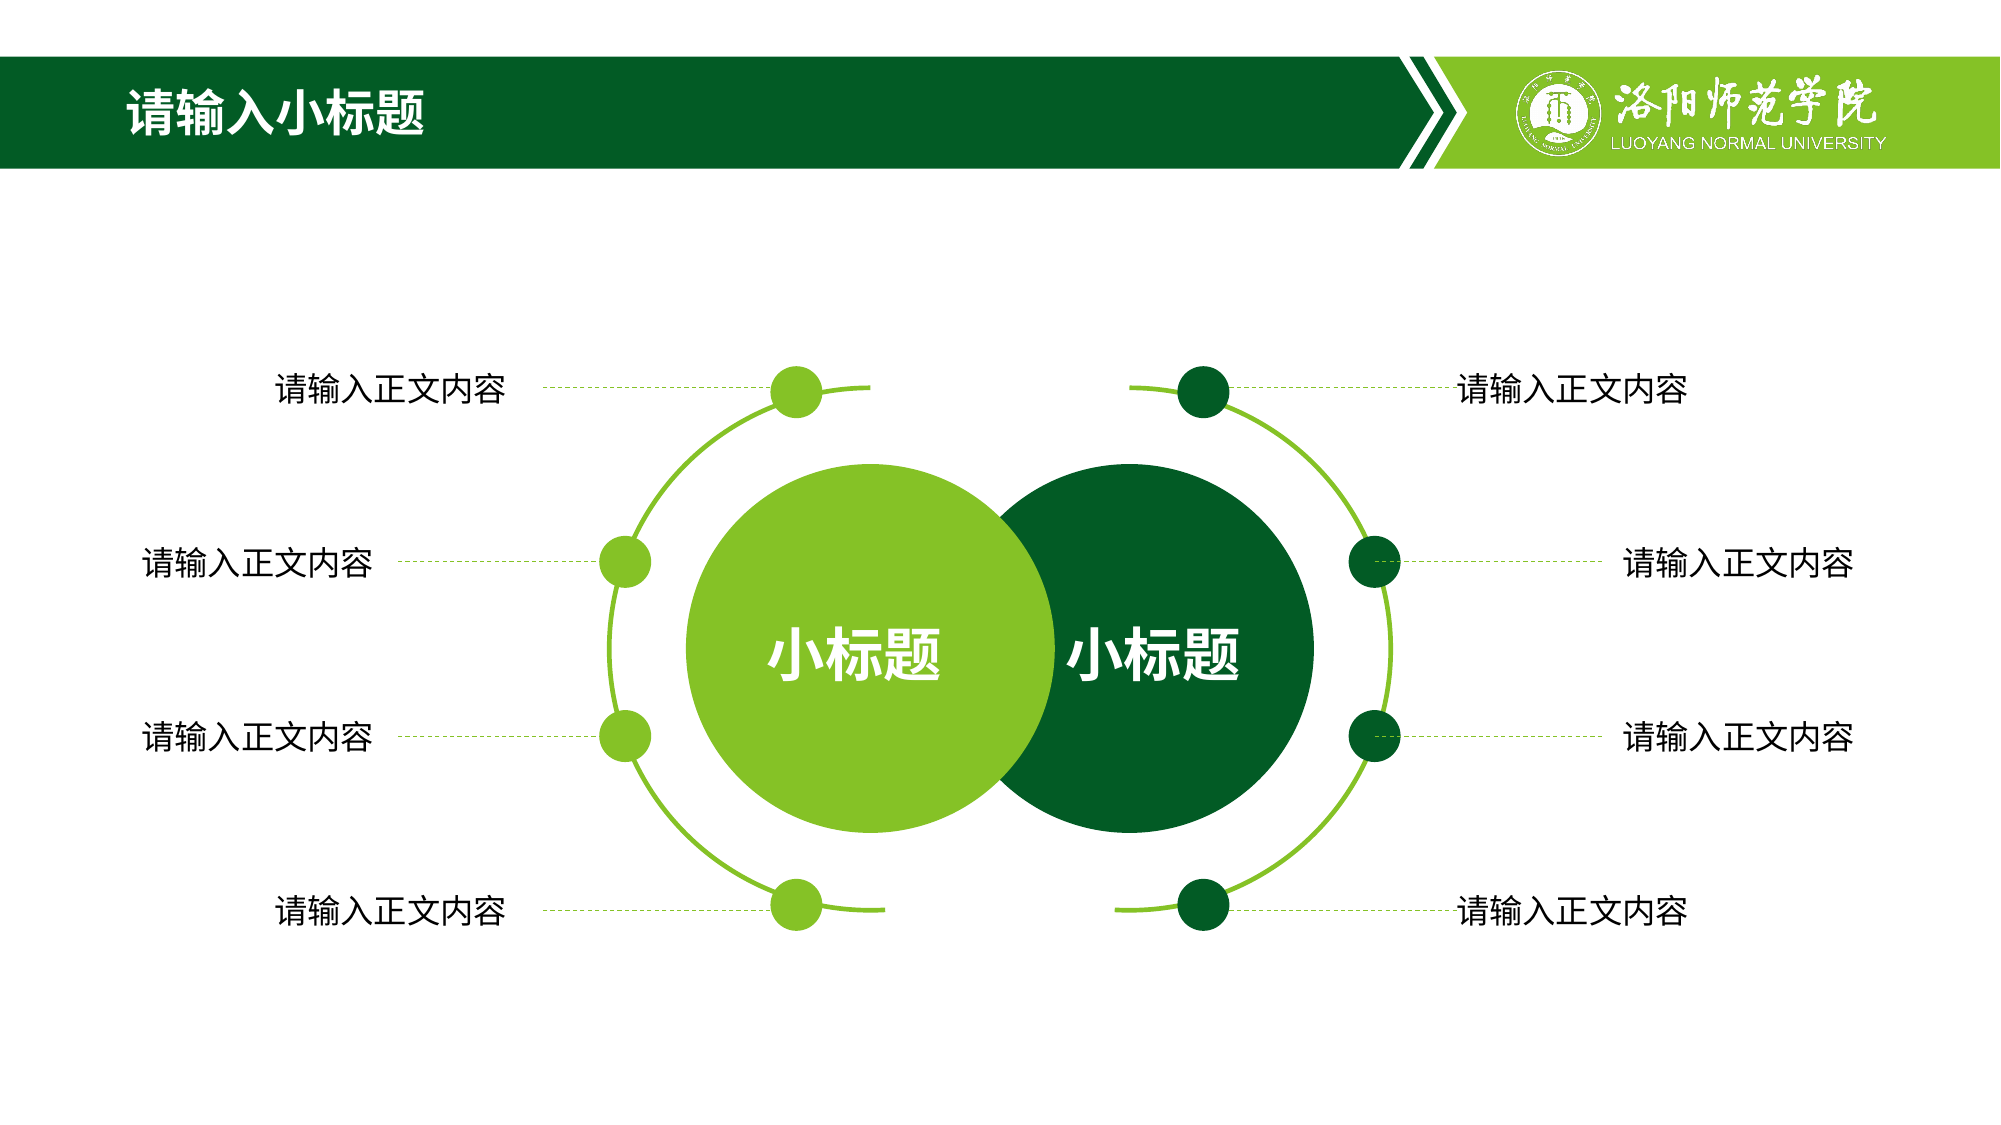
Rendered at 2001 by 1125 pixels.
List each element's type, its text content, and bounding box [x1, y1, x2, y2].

text_box [1347, 534, 1402, 589]
text_box 请输入正文内容 [1607, 522, 1874, 601]
text_box 请输入正文内容 [126, 522, 393, 601]
text_box [1176, 877, 1231, 932]
text_box [1000, 696, 1126, 834]
text_box [1000, 463, 1129, 610]
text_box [259, 871, 771, 950]
text_box [1176, 365, 1231, 420]
text_box [871, 463, 1052, 834]
text_box [769, 365, 824, 420]
text_box [598, 709, 653, 764]
text_box 小标题 [722, 610, 987, 696]
text_box 请输入正文内容 [1607, 697, 1874, 775]
text_box [608, 387, 886, 911]
text_box [1114, 387, 1392, 911]
picture [1510, 65, 1890, 160]
text_box [1347, 709, 1402, 764]
text_box 请输入正文内容 [1441, 348, 1741, 427]
text_box [771, 877, 824, 932]
text_box [598, 534, 653, 589]
text_box 请输入正文内容 [1441, 871, 1741, 950]
text_box 小标题 [1021, 610, 1286, 696]
text_box 请输入正文内容 [259, 348, 559, 427]
title 请输入小标题 [110, 65, 1356, 165]
text_box 请输入正文内容 [126, 697, 393, 775]
